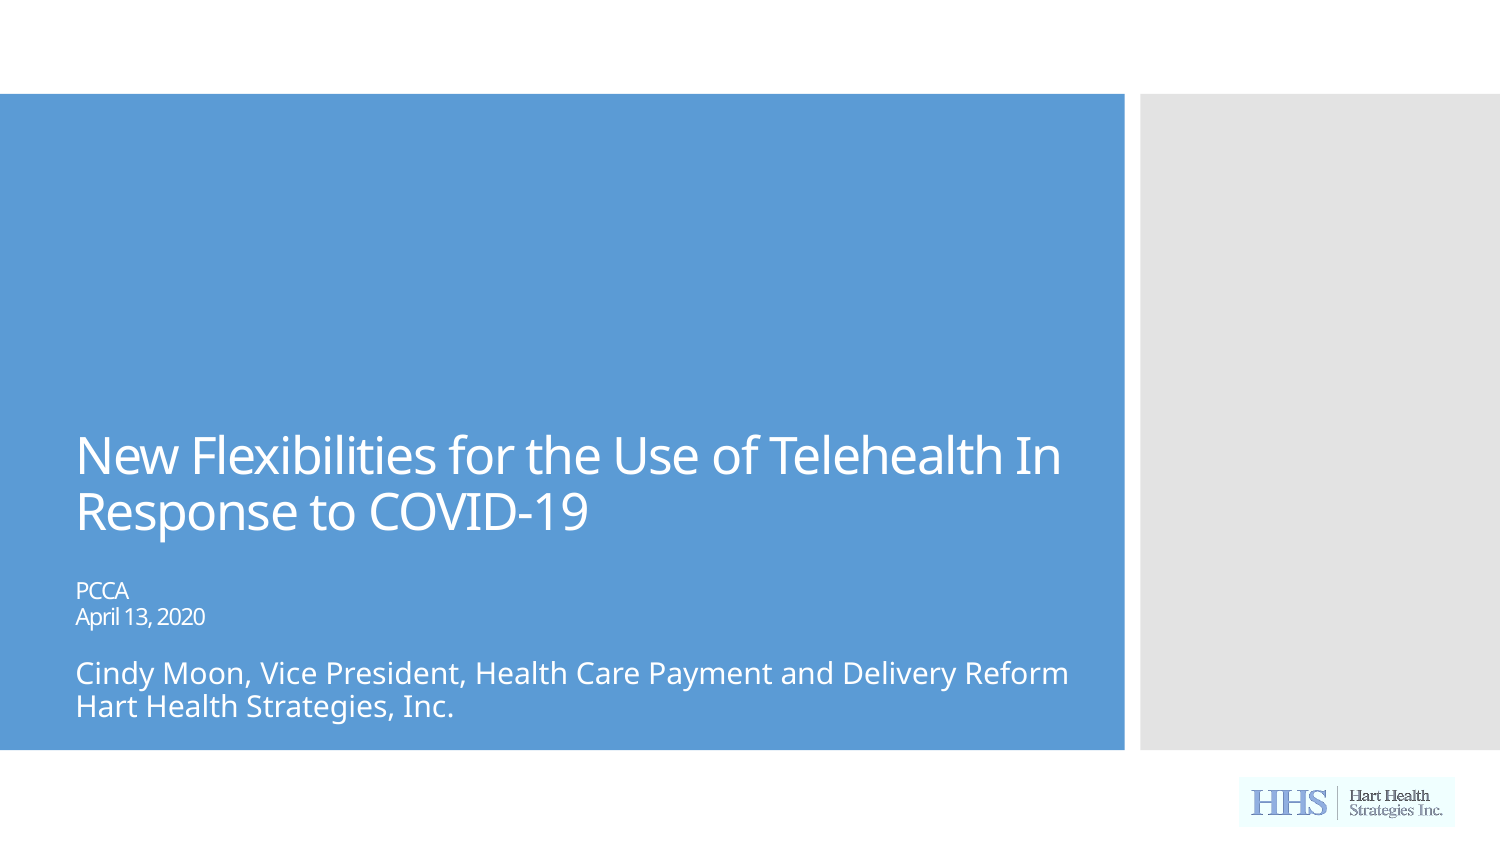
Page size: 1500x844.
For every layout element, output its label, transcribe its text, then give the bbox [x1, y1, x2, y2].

subtitle Cindy Moon, Vice President, Health Care Payment and Delivery Reform Hart Health Strategies, Inc. [60, 651, 1101, 761]
title New Flexibilities for the Use of Telehealth In Response to COVID-19 PCCA April 13, 2020 [60, 366, 1101, 651]
